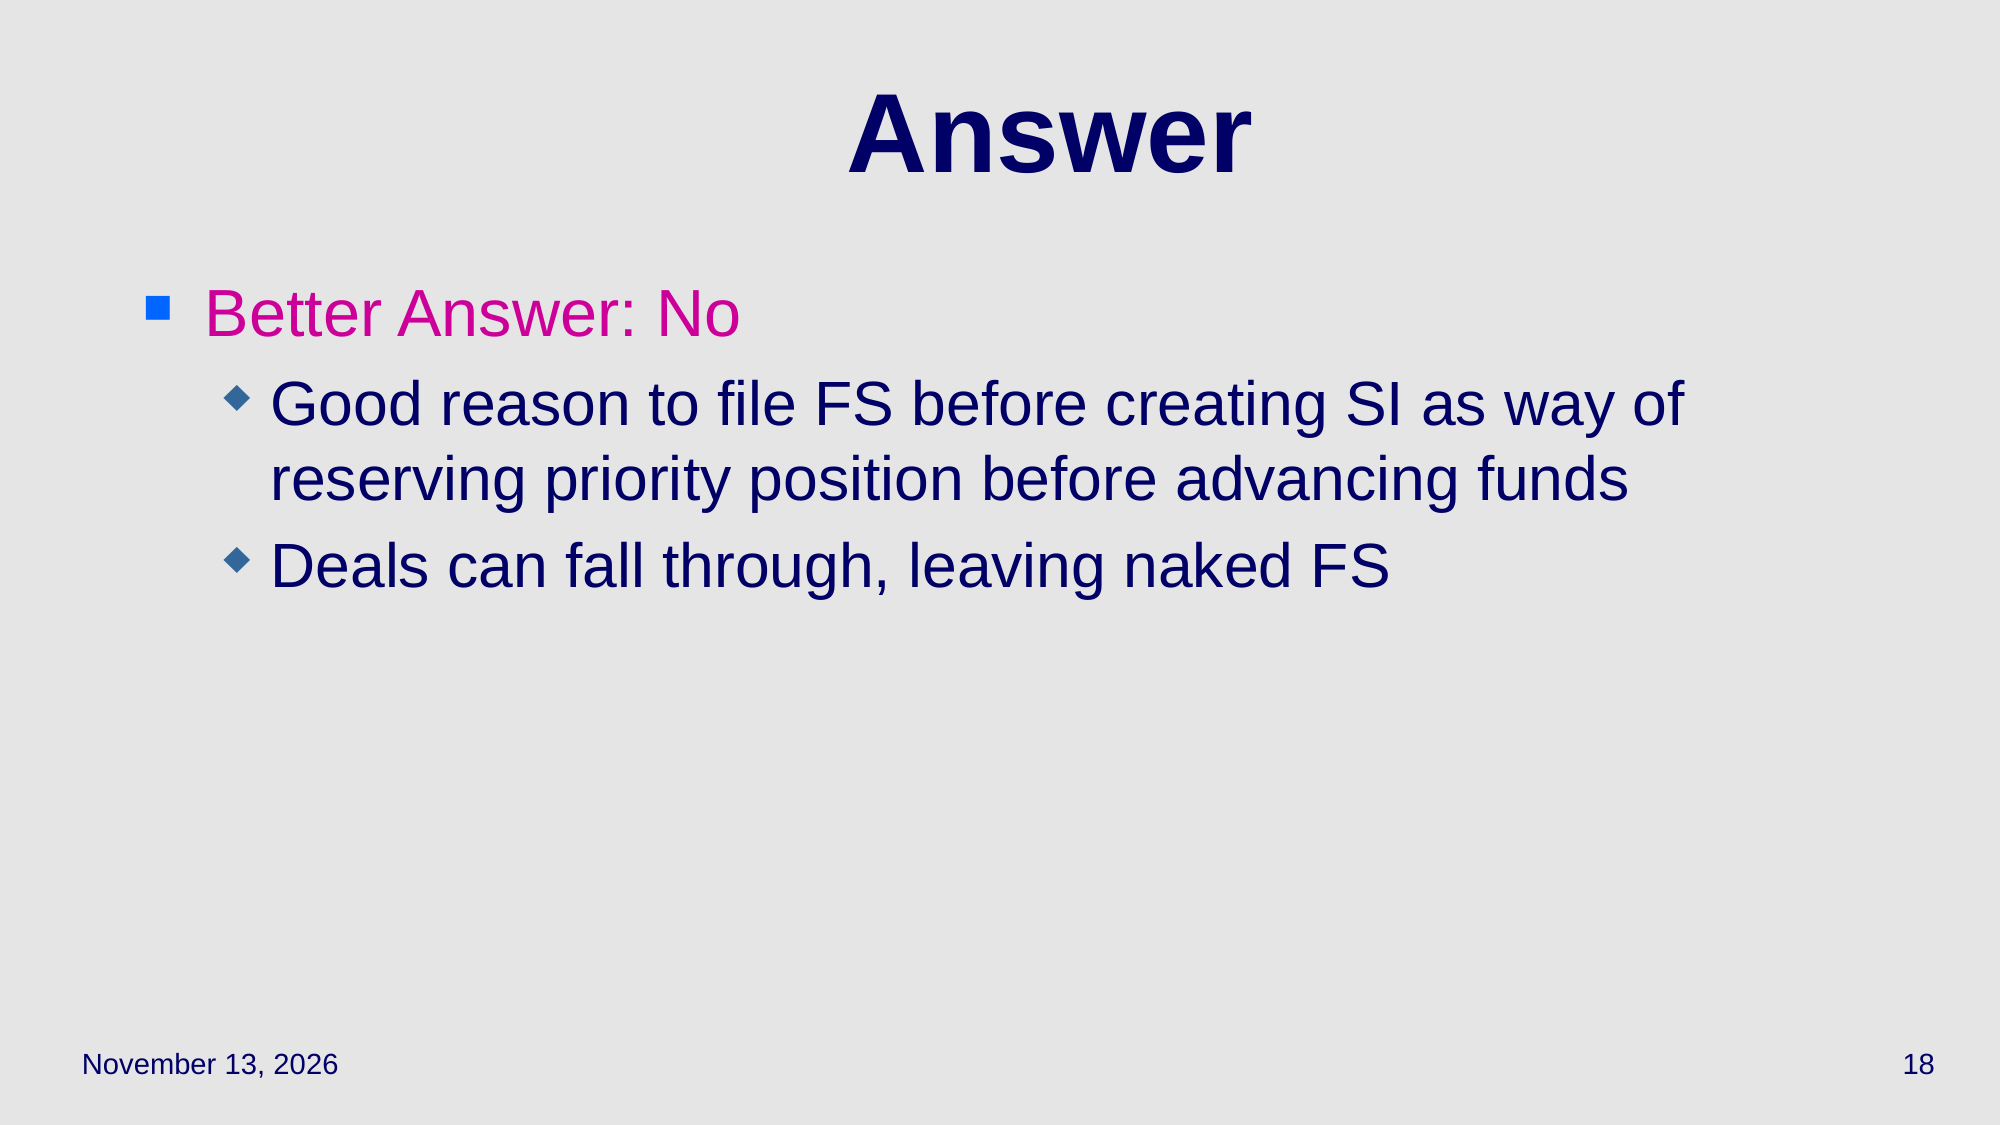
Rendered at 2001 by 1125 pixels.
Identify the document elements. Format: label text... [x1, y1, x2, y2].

list Better Answer: No Good reason to file FS before creating SI as way of reserving priority position before advancing funds Deals can fall through, leaving naked FS [133, 262, 1967, 938]
slide_number 18 [1533, 1024, 1951, 1101]
title Answer [133, 50, 1967, 238]
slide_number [66, 1024, 484, 1101]
